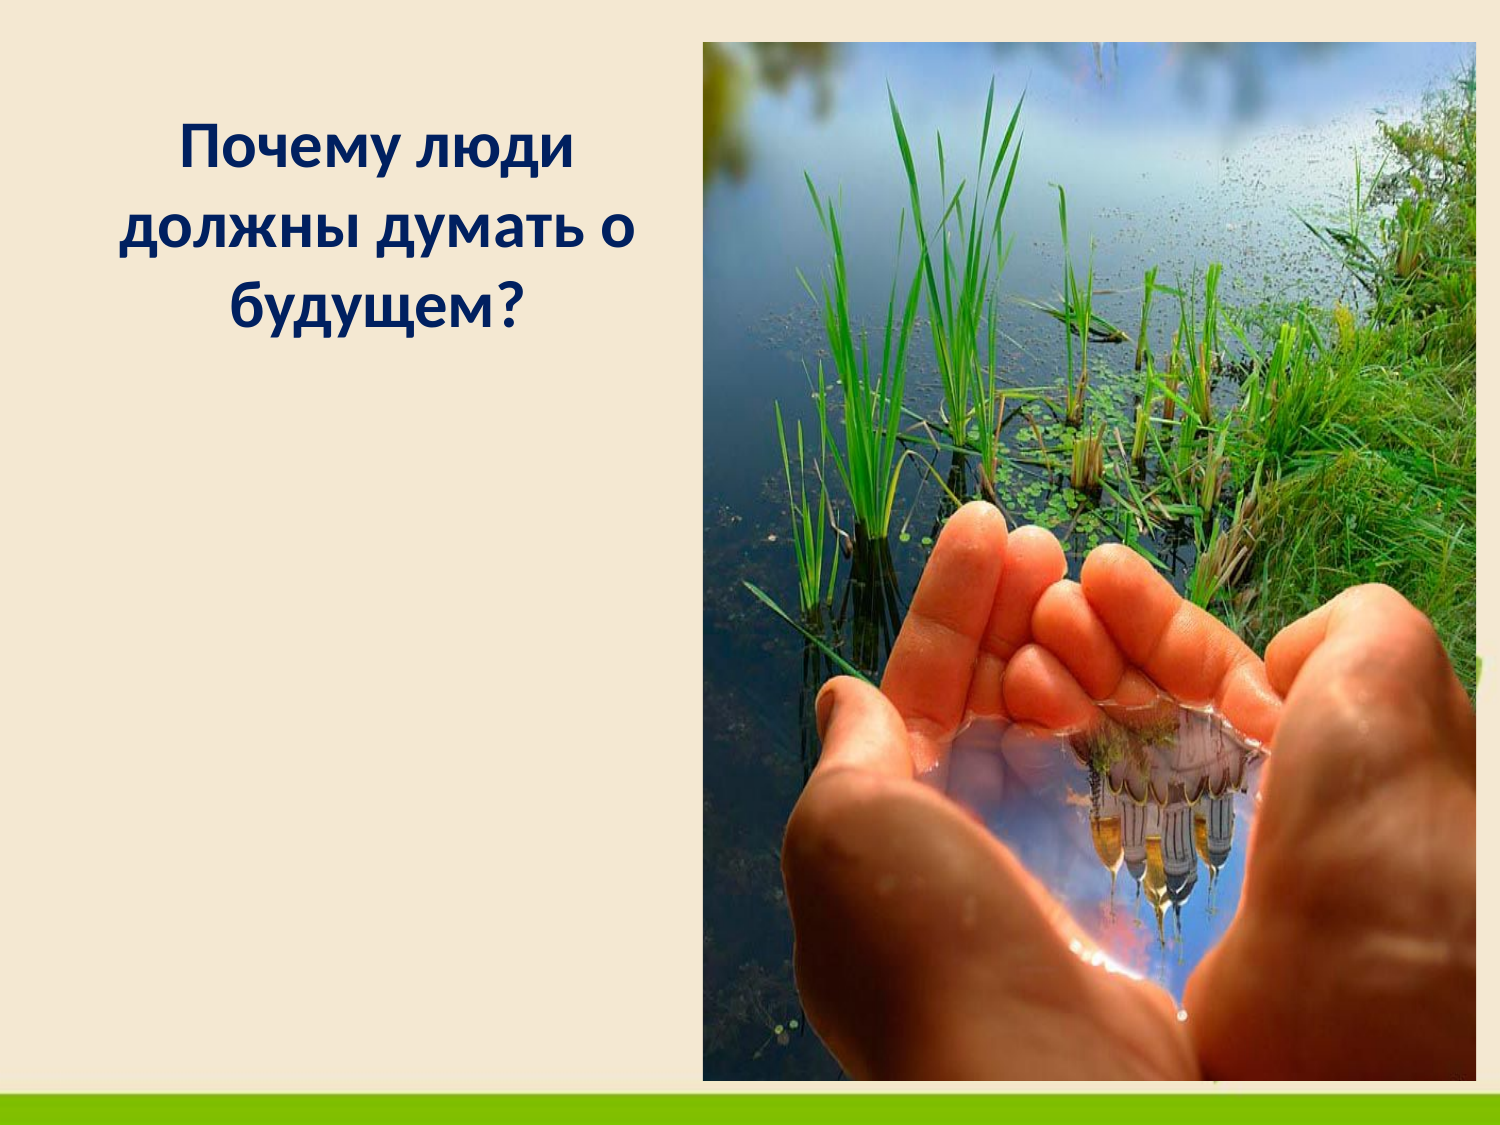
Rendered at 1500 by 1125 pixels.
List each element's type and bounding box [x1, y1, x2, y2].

text_box [0, 0, 1500, 1125]
